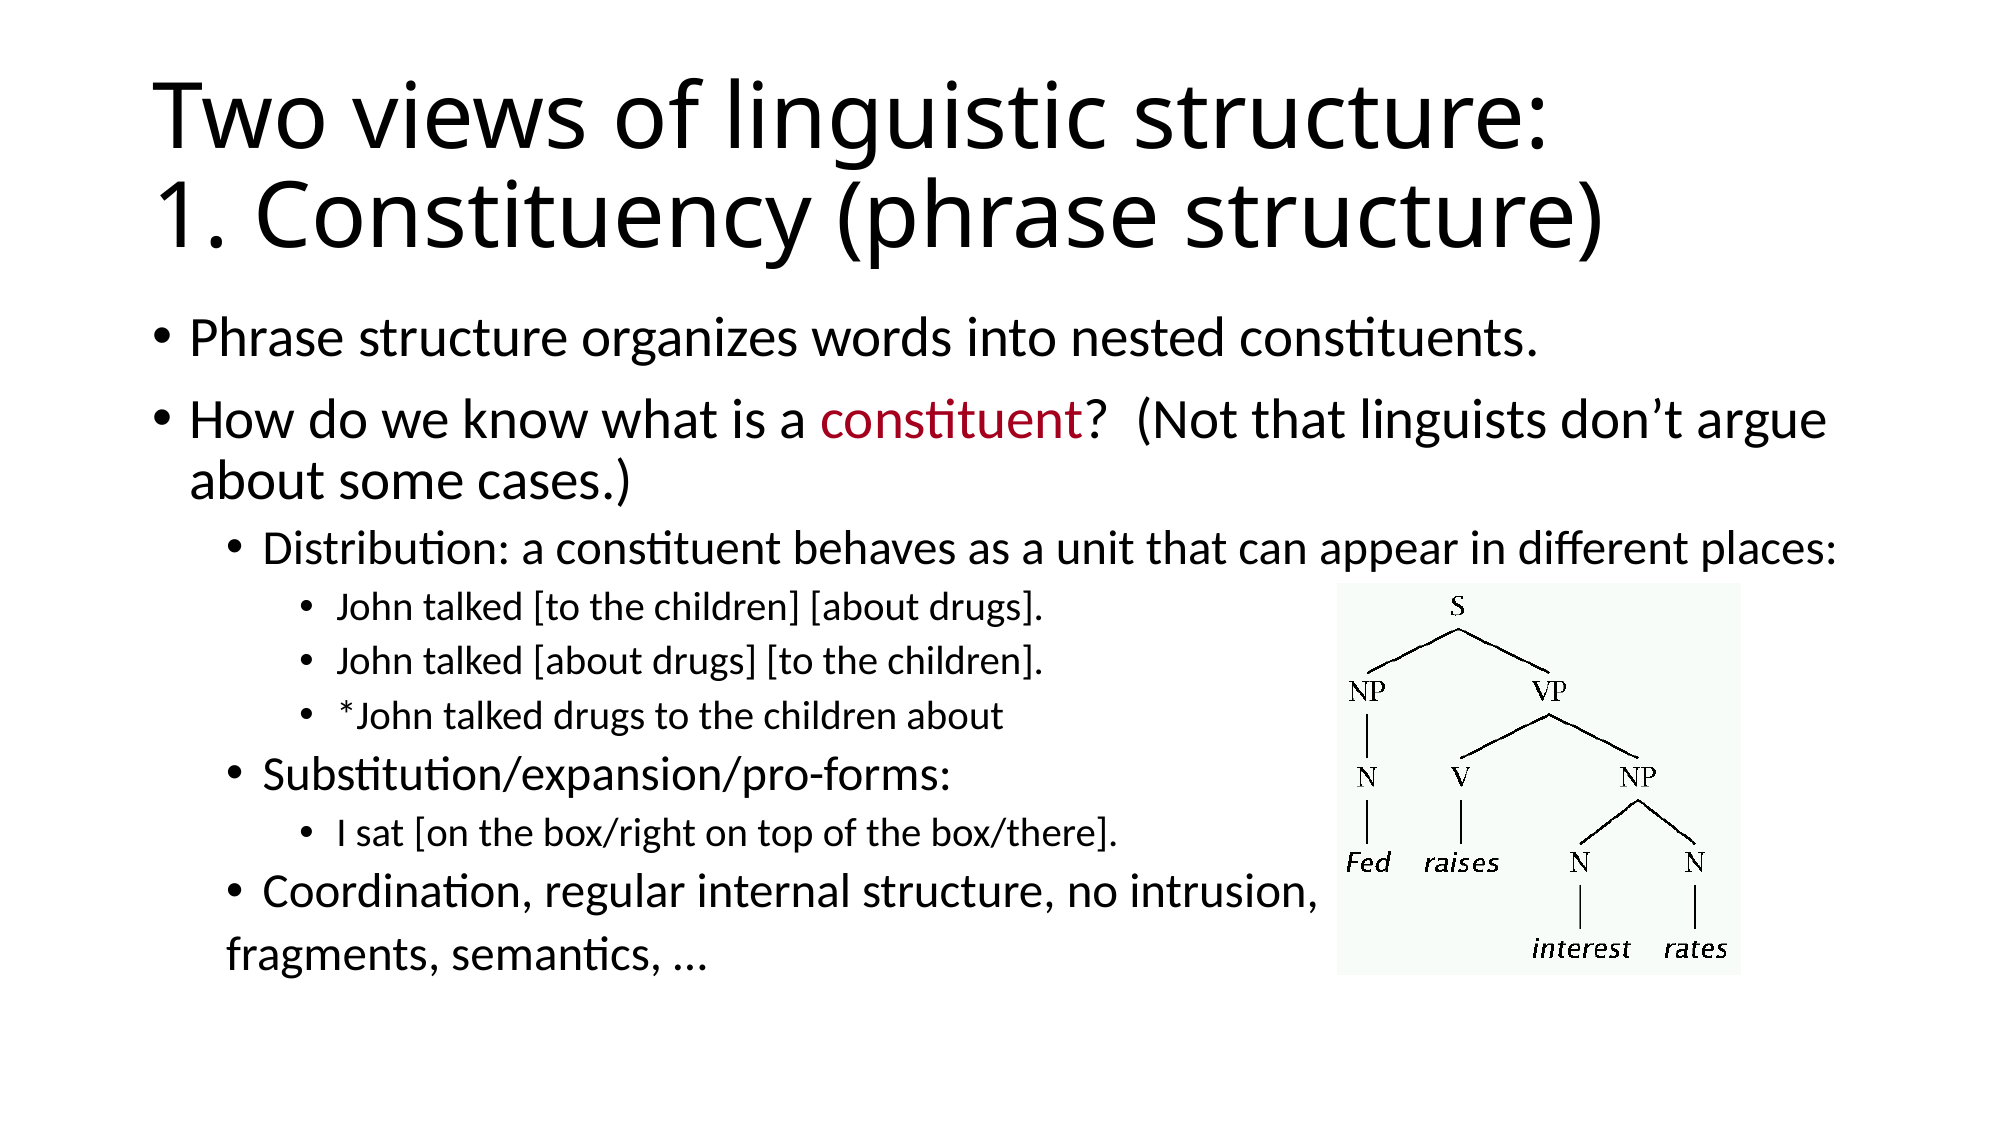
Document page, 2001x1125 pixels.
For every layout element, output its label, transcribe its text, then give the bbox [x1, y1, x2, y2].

picture [1337, 583, 1741, 975]
list Phrase structure organizes words into nested constituents. How do we know what is a constituent? (Not that linguists don’t argue about some cases.) Distribution: a constituent behaves as a unit that can appear in different places: John talked [to the children] [about drugs]. John talked [about drugs] [to the children]. *John talked drugs to the children about Substitution/expansion/pro-forms: I sat [on the box/right on top of the box/there]. Coordination, regular internal structure, no intrusion, fragments, semantics, … [137, 299, 1863, 1014]
title Two views of linguistic structure: 1. Constituency (phrase structure) [137, 59, 1863, 278]
